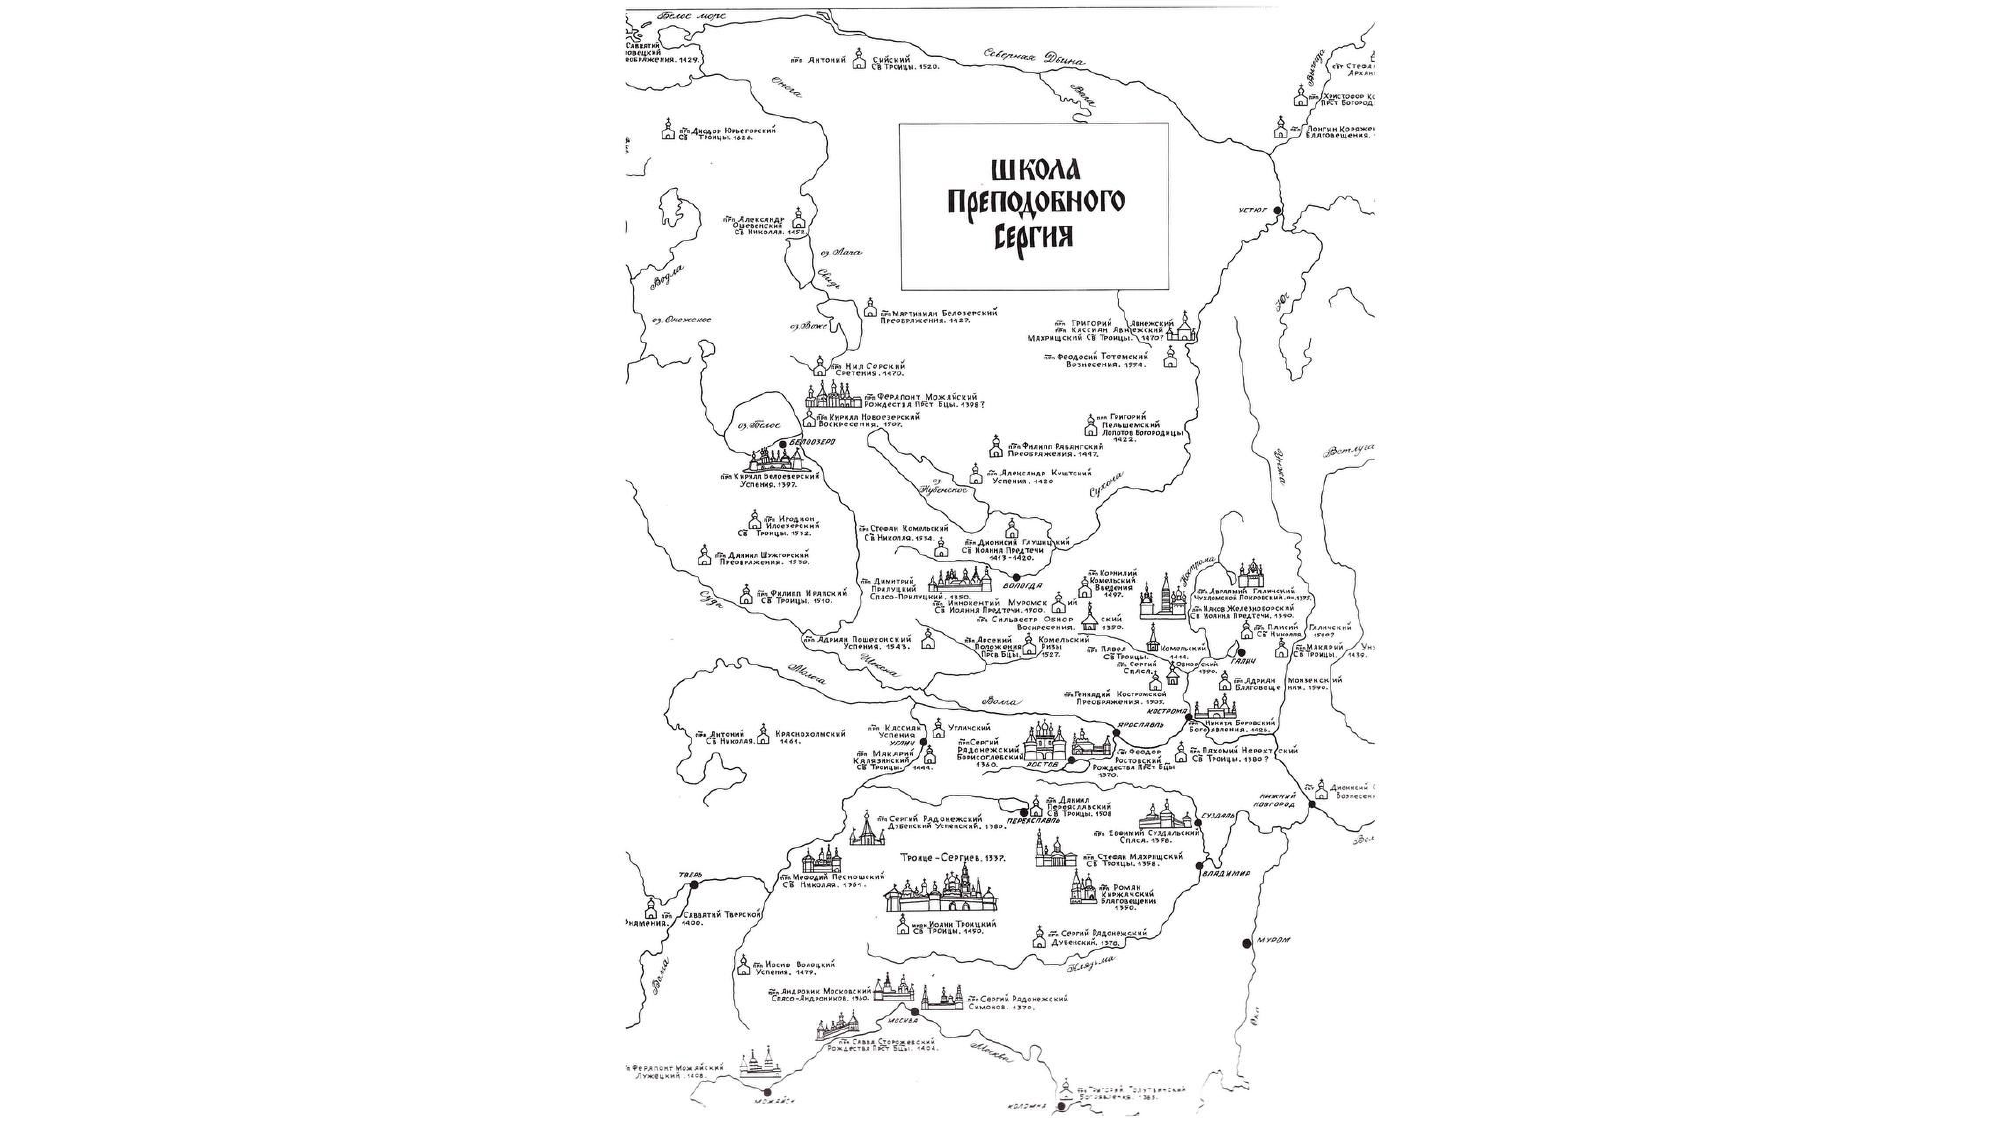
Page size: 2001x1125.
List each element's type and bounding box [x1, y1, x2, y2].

picture [618, 0, 1382, 1125]
